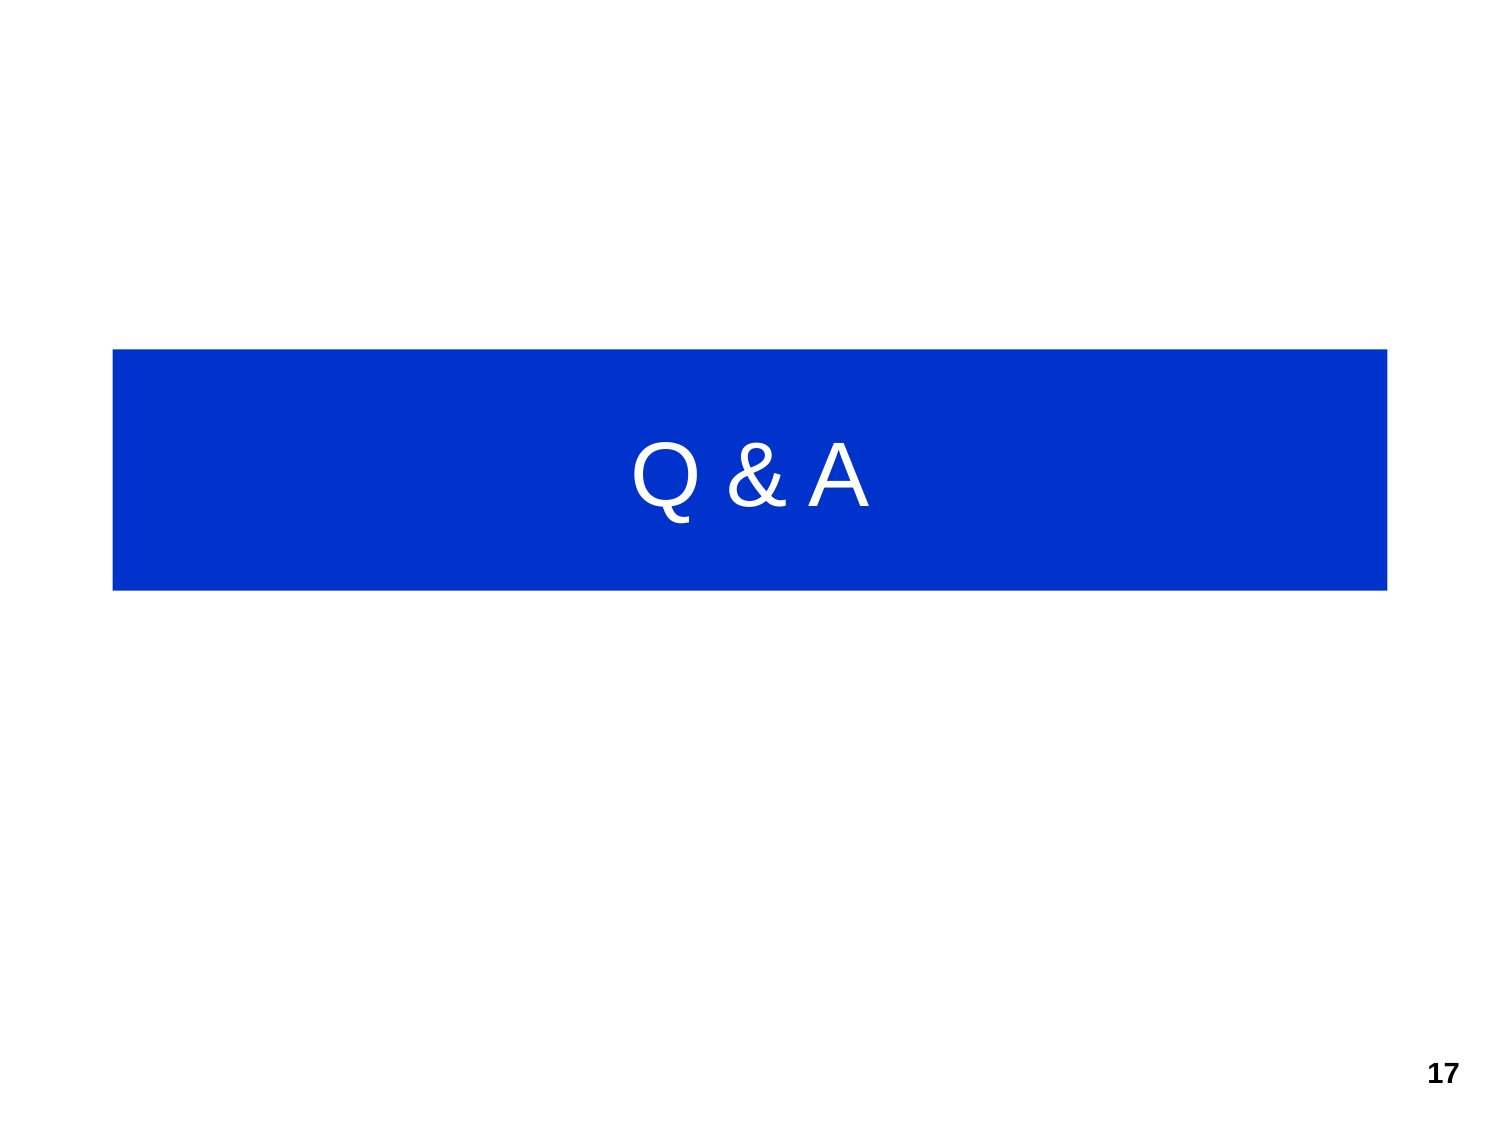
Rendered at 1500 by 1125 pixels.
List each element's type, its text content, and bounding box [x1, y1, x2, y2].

slide_number 17 [1125, 1046, 1475, 1125]
title Q & A [112, 349, 1388, 591]
